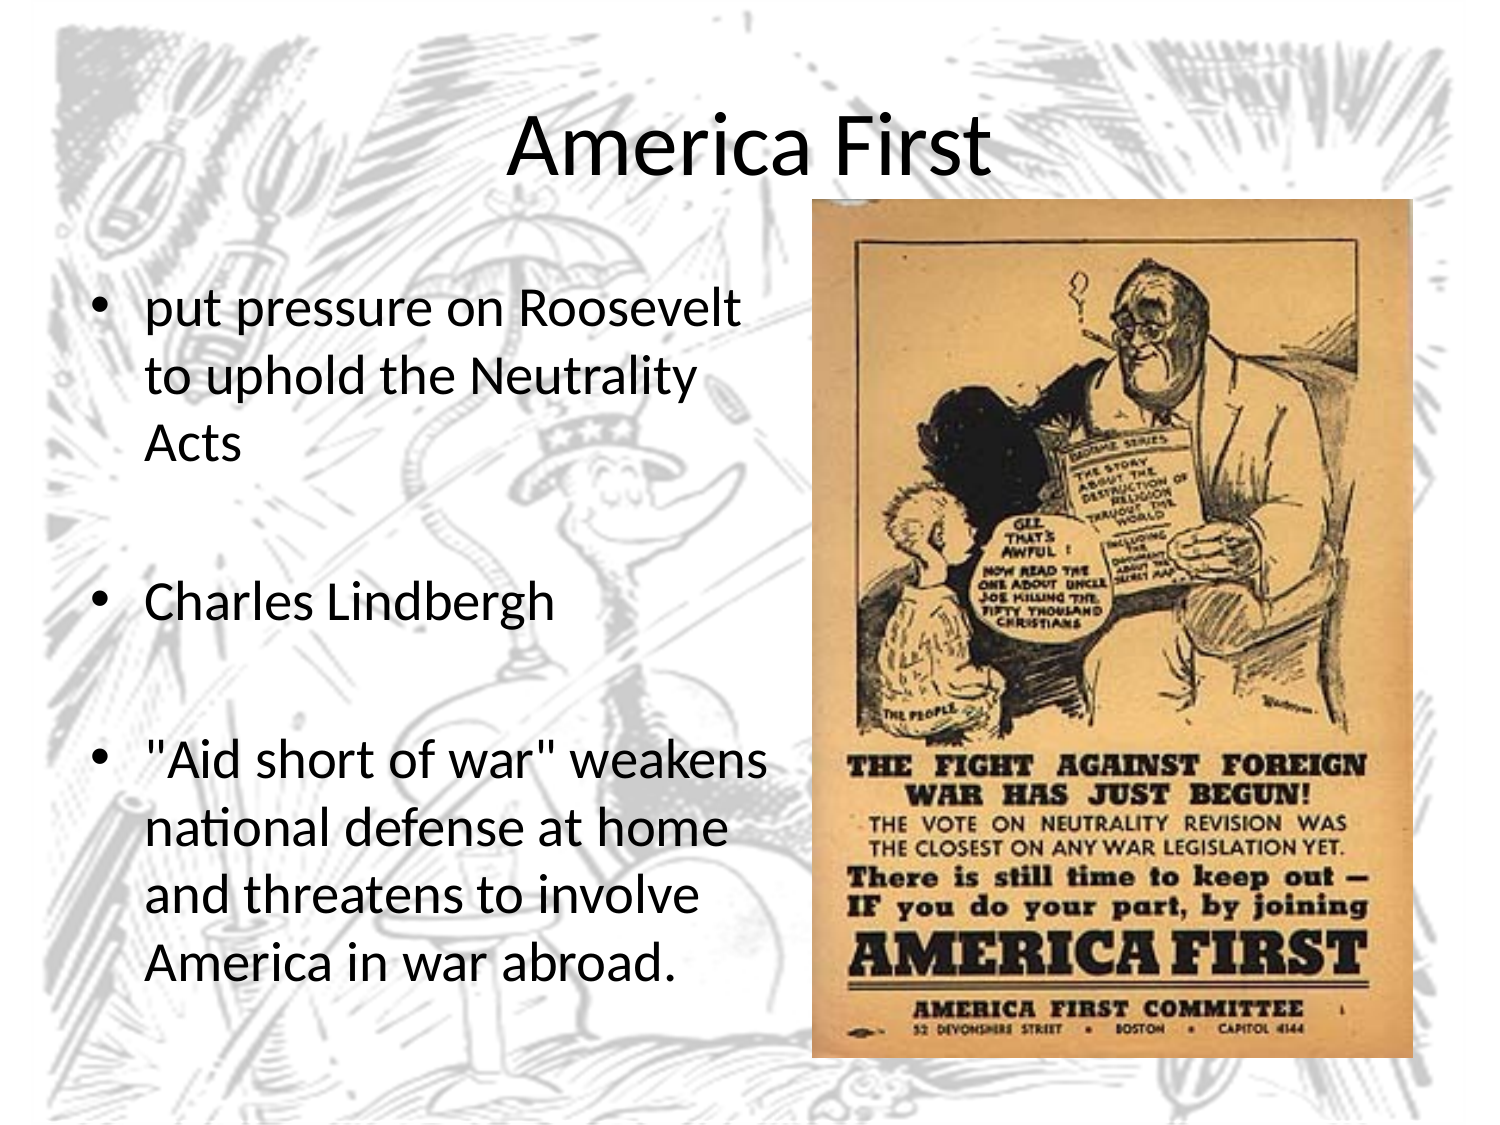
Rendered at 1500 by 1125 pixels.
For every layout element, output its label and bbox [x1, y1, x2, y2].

list [812, 199, 1413, 1058]
picture [30, 0, 1470, 1125]
